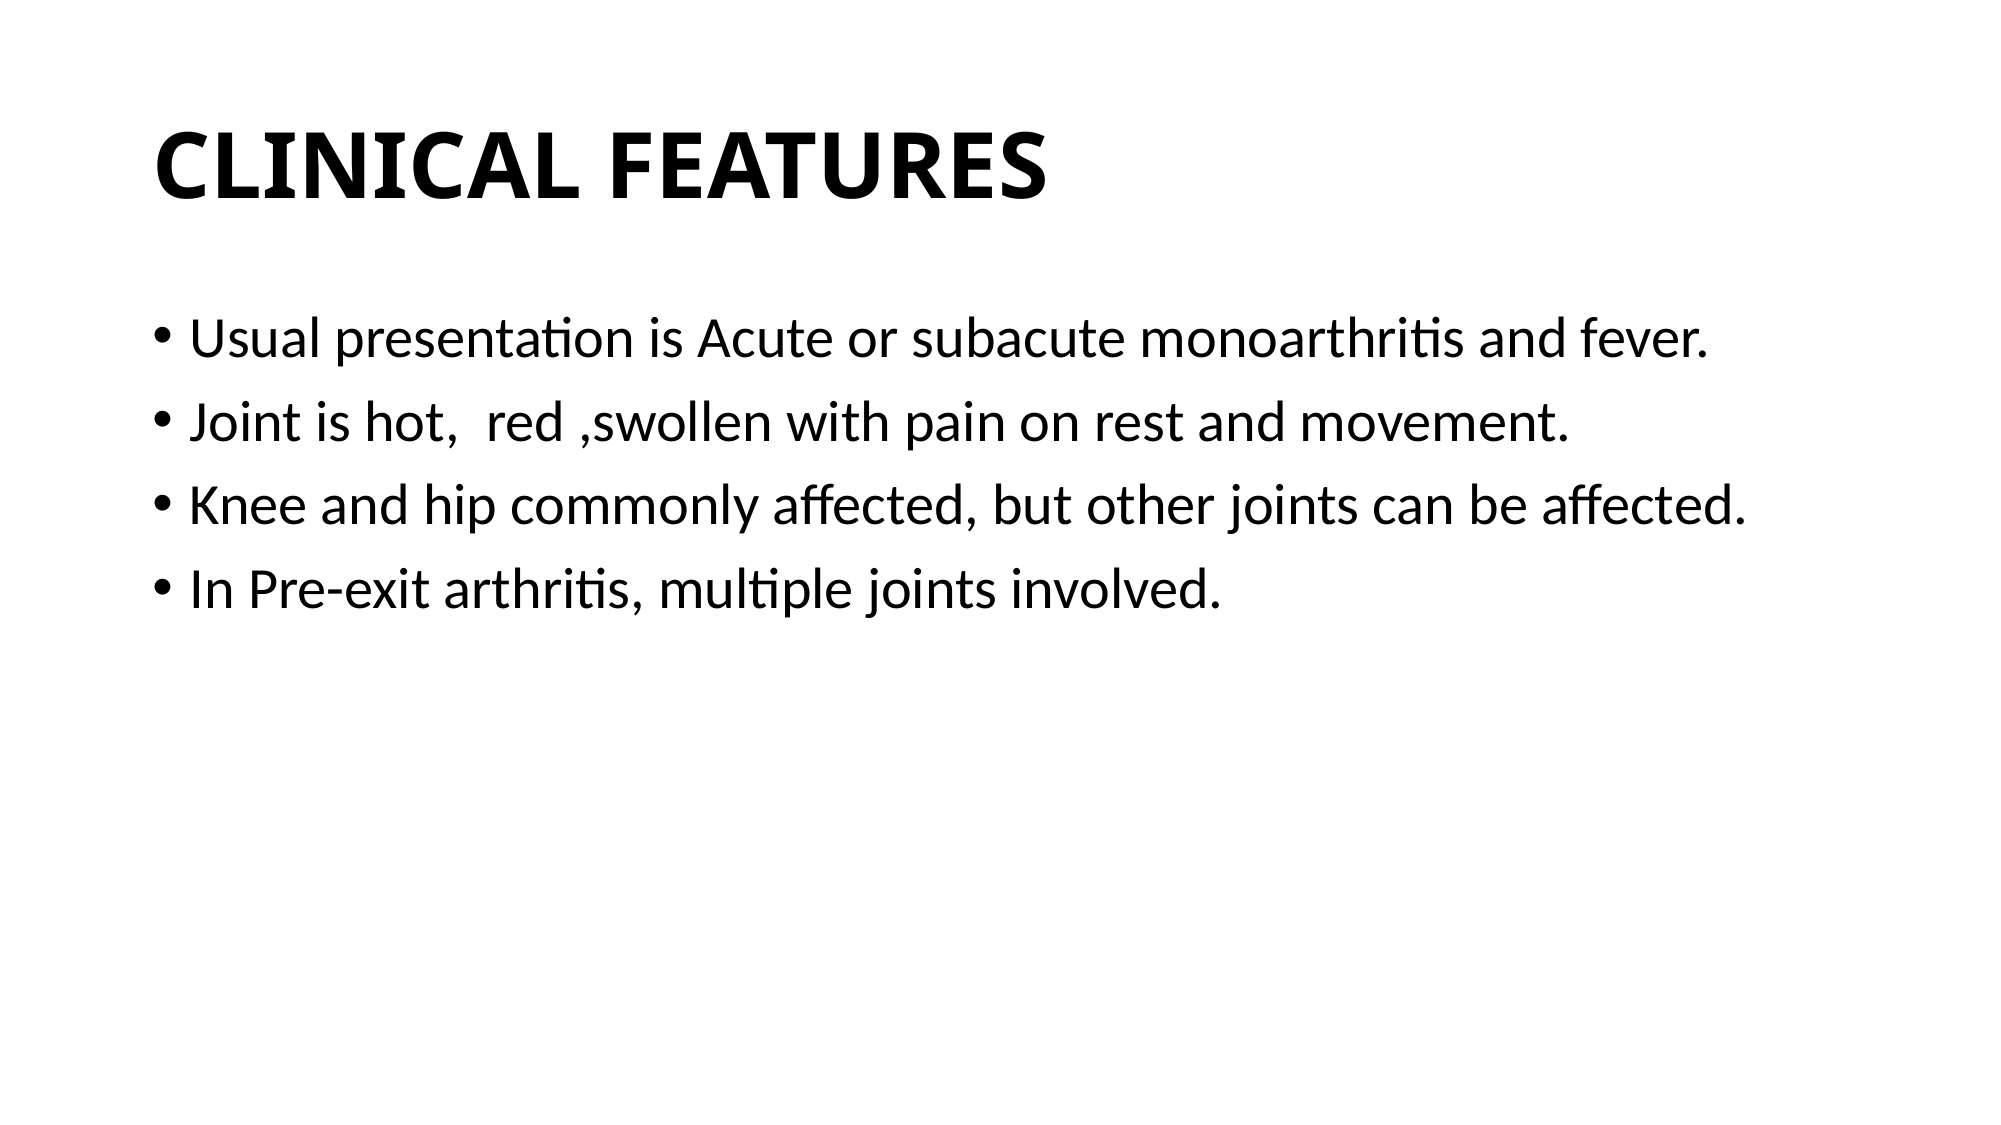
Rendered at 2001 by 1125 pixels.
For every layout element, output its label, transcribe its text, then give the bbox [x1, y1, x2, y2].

title CLINICAL FEATURES [137, 59, 1863, 278]
list Usual presentation is Acute or subacute monoarthritis and fever. Joint is hot, red ,swollen with pain on rest and movement. Knee and hip commonly affected, but other joints can be affected. In Pre-exit arthritis, multiple joints involved. [137, 299, 1863, 1014]
